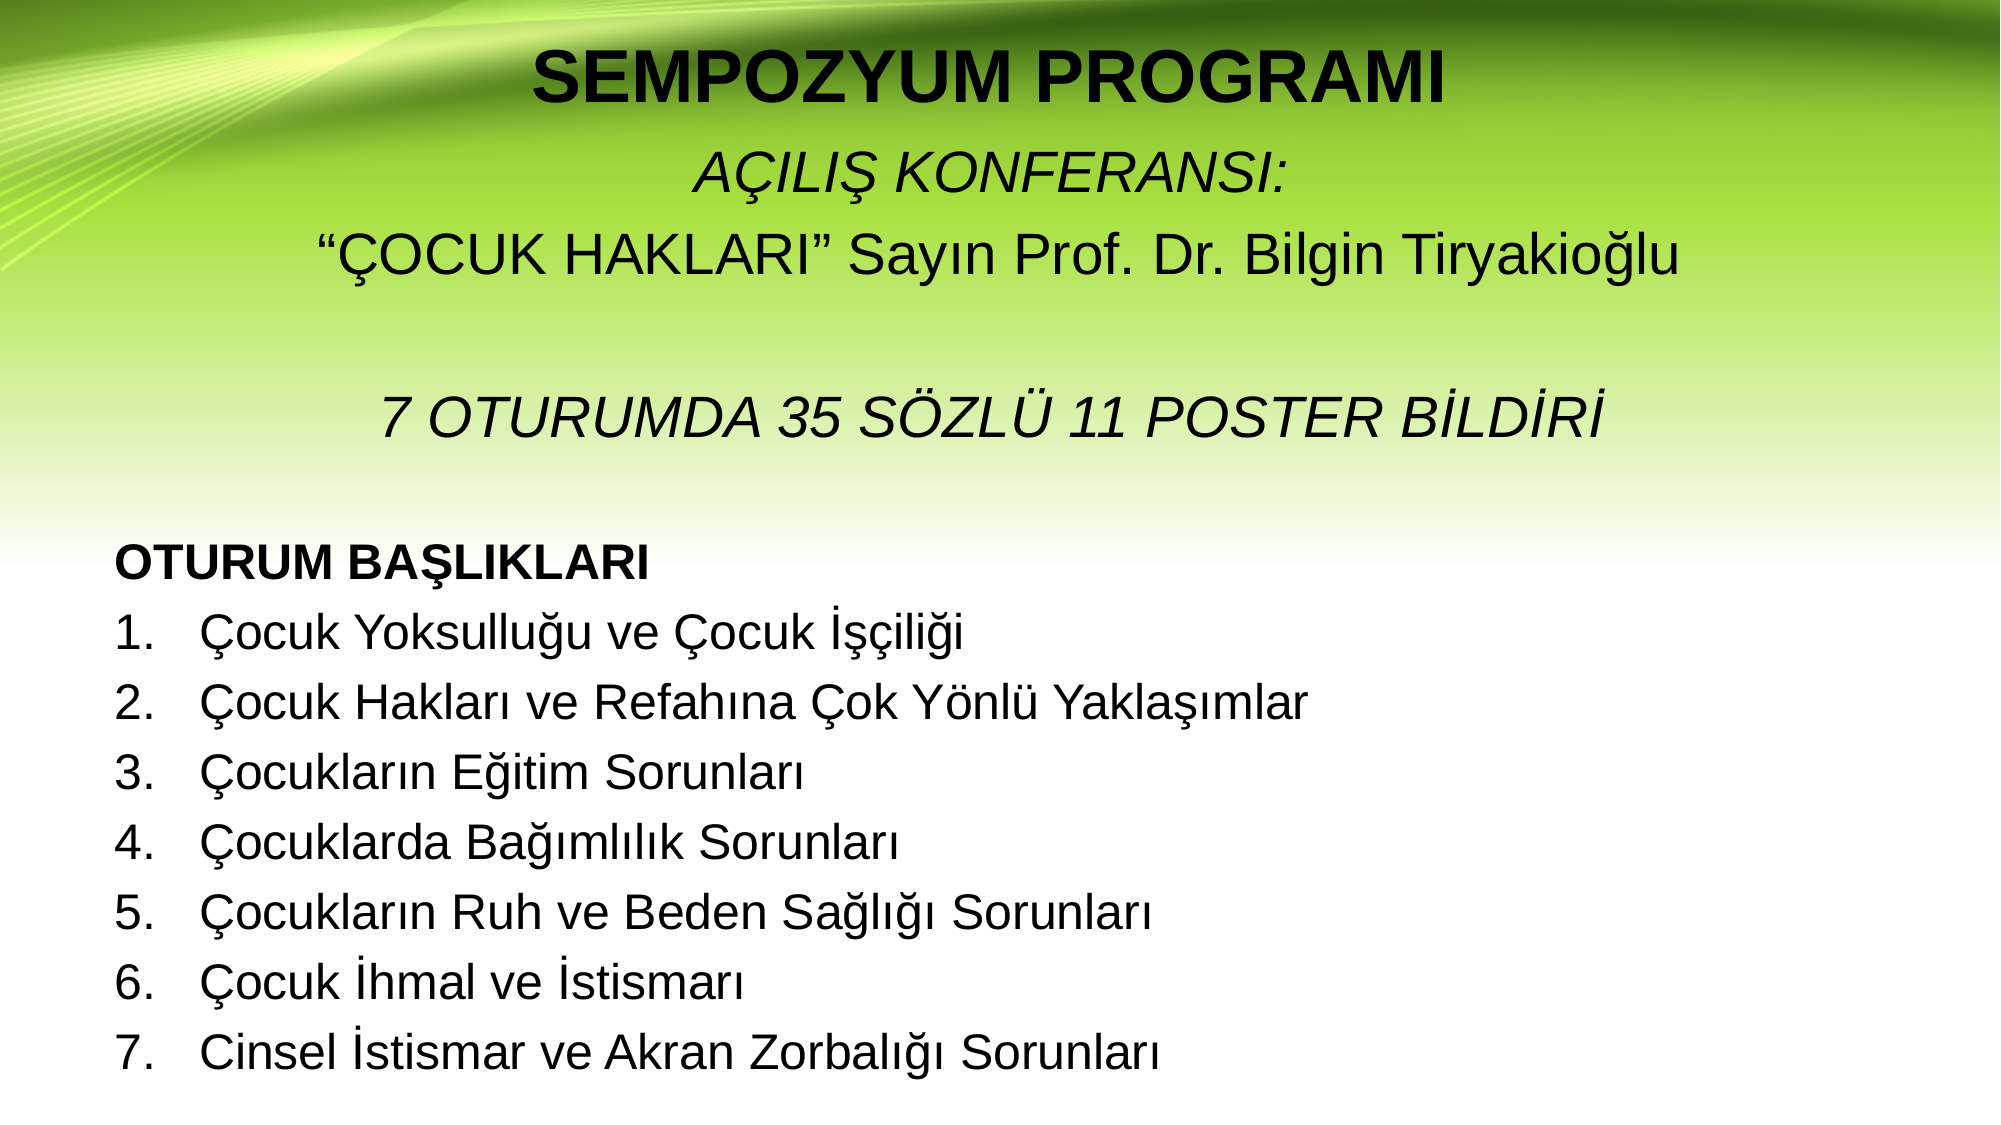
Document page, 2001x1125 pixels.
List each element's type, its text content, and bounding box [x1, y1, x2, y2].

title SEMPOZYUM PROGRAMI [99, 17, 1901, 126]
picture [0, 0, 2000, 1125]
list AÇILIŞ KONFERANSI: “ÇOCUK HAKLARI” Sayın Prof. Dr. Bilgin Tiryakioğlu 7 OTURUMDA 35 SÖZLÜ 11 POSTER BİLDİRİ OTURUM BAŞLIKLARI Çocuk Yoksulluğu ve Çocuk İşçiliği Çocuk Hakları ve Refahına Çok Yönlü Yaklaşımlar Çocukların Eğitim Sorunları Çocuklarda Bağımlılık Sorunları Çocukların Ruh ve Beden Sağlığı Sorunları Çocuk İhmal ve İstismarı Cinsel İstismar ve Akran Zorbalığı Sorunları [99, 126, 1901, 365]
